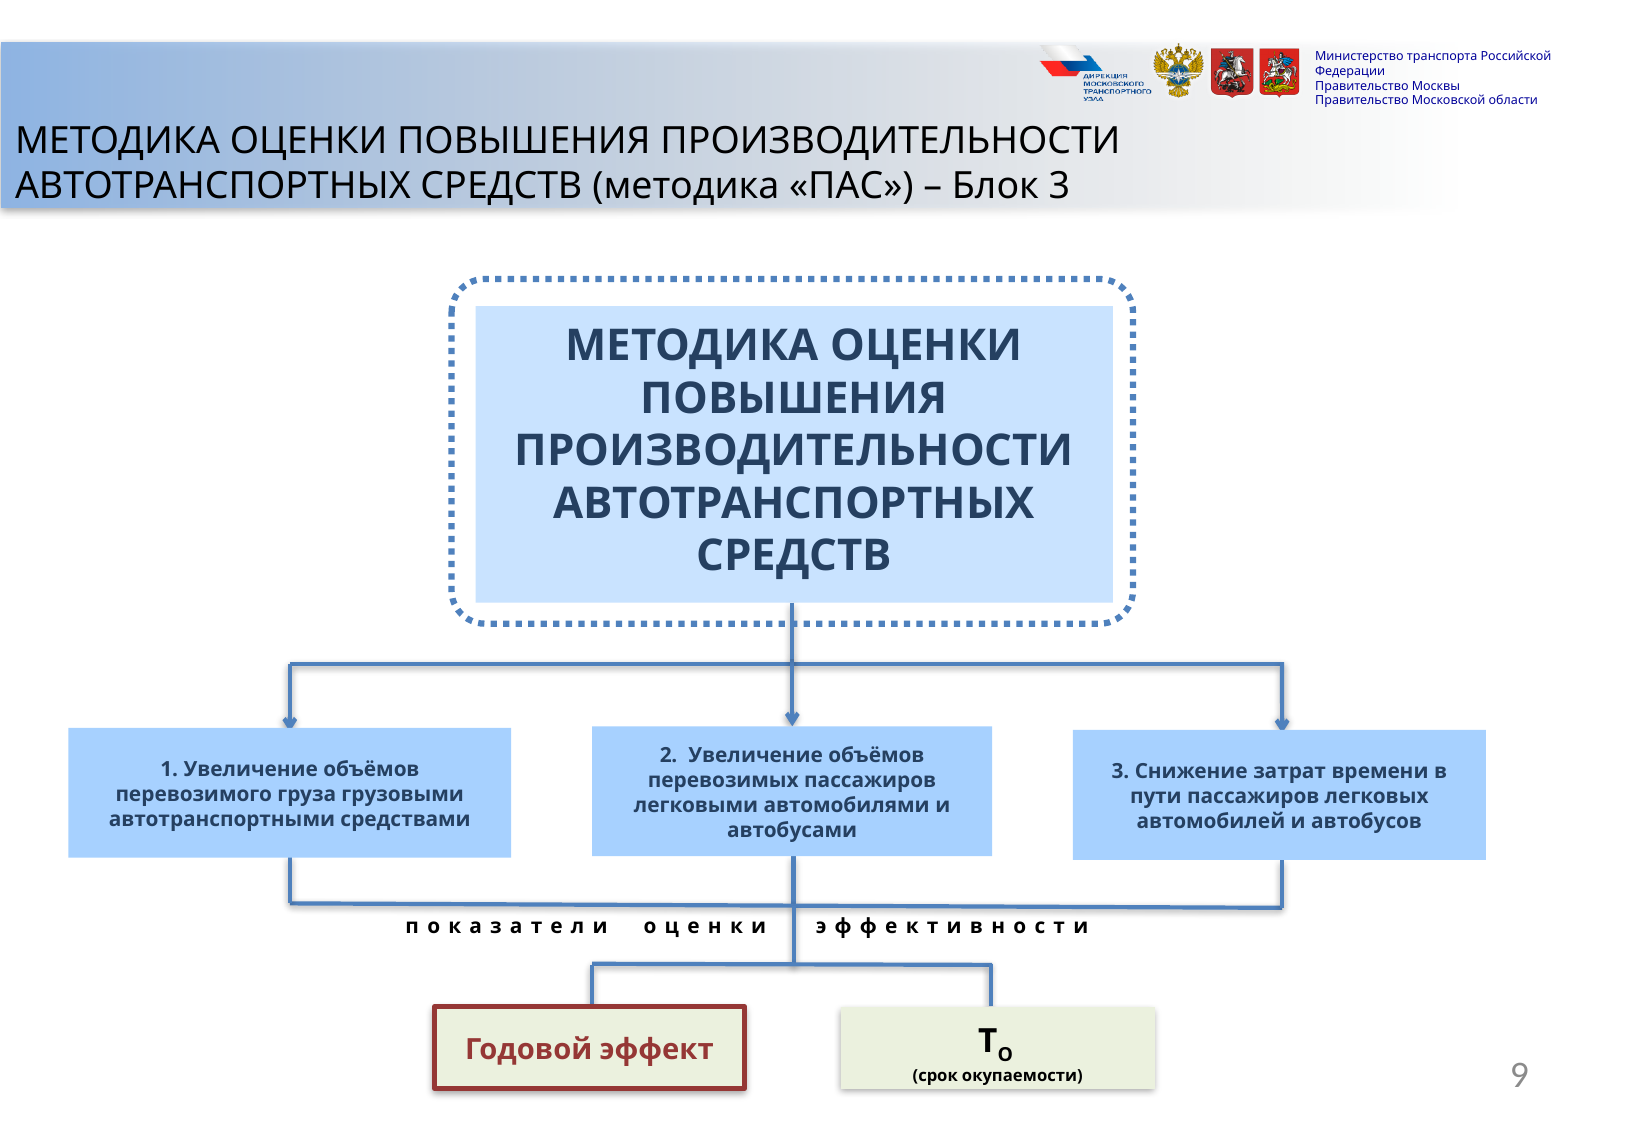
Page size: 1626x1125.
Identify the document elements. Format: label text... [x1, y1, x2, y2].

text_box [289, 278, 1283, 1007]
text_box 1. Увеличение объёмов перевозимого груза грузовыми автотранспортными средствами [66, 726, 284, 860]
title МЕТОДИКА ОЦЕНКИ ПОВЫШЕНИЯ ПРОИЗВОДИТЕЛЬНОСТИ АВТОТРАНСПОРТНЫХ СРЕДСТВ (методика «ПАС») – Блок 3 [0, 90, 1406, 232]
text_box 3. Снижение затрат времени в пути пассажиров легковых автомобилей и автобусов [1288, 728, 1488, 862]
text_box 9 [1164, 1042, 1544, 1103]
picture [1029, 38, 1303, 90]
text_box Годовой эффект [434, 1015, 745, 1089]
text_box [840, 1006, 1156, 1090]
